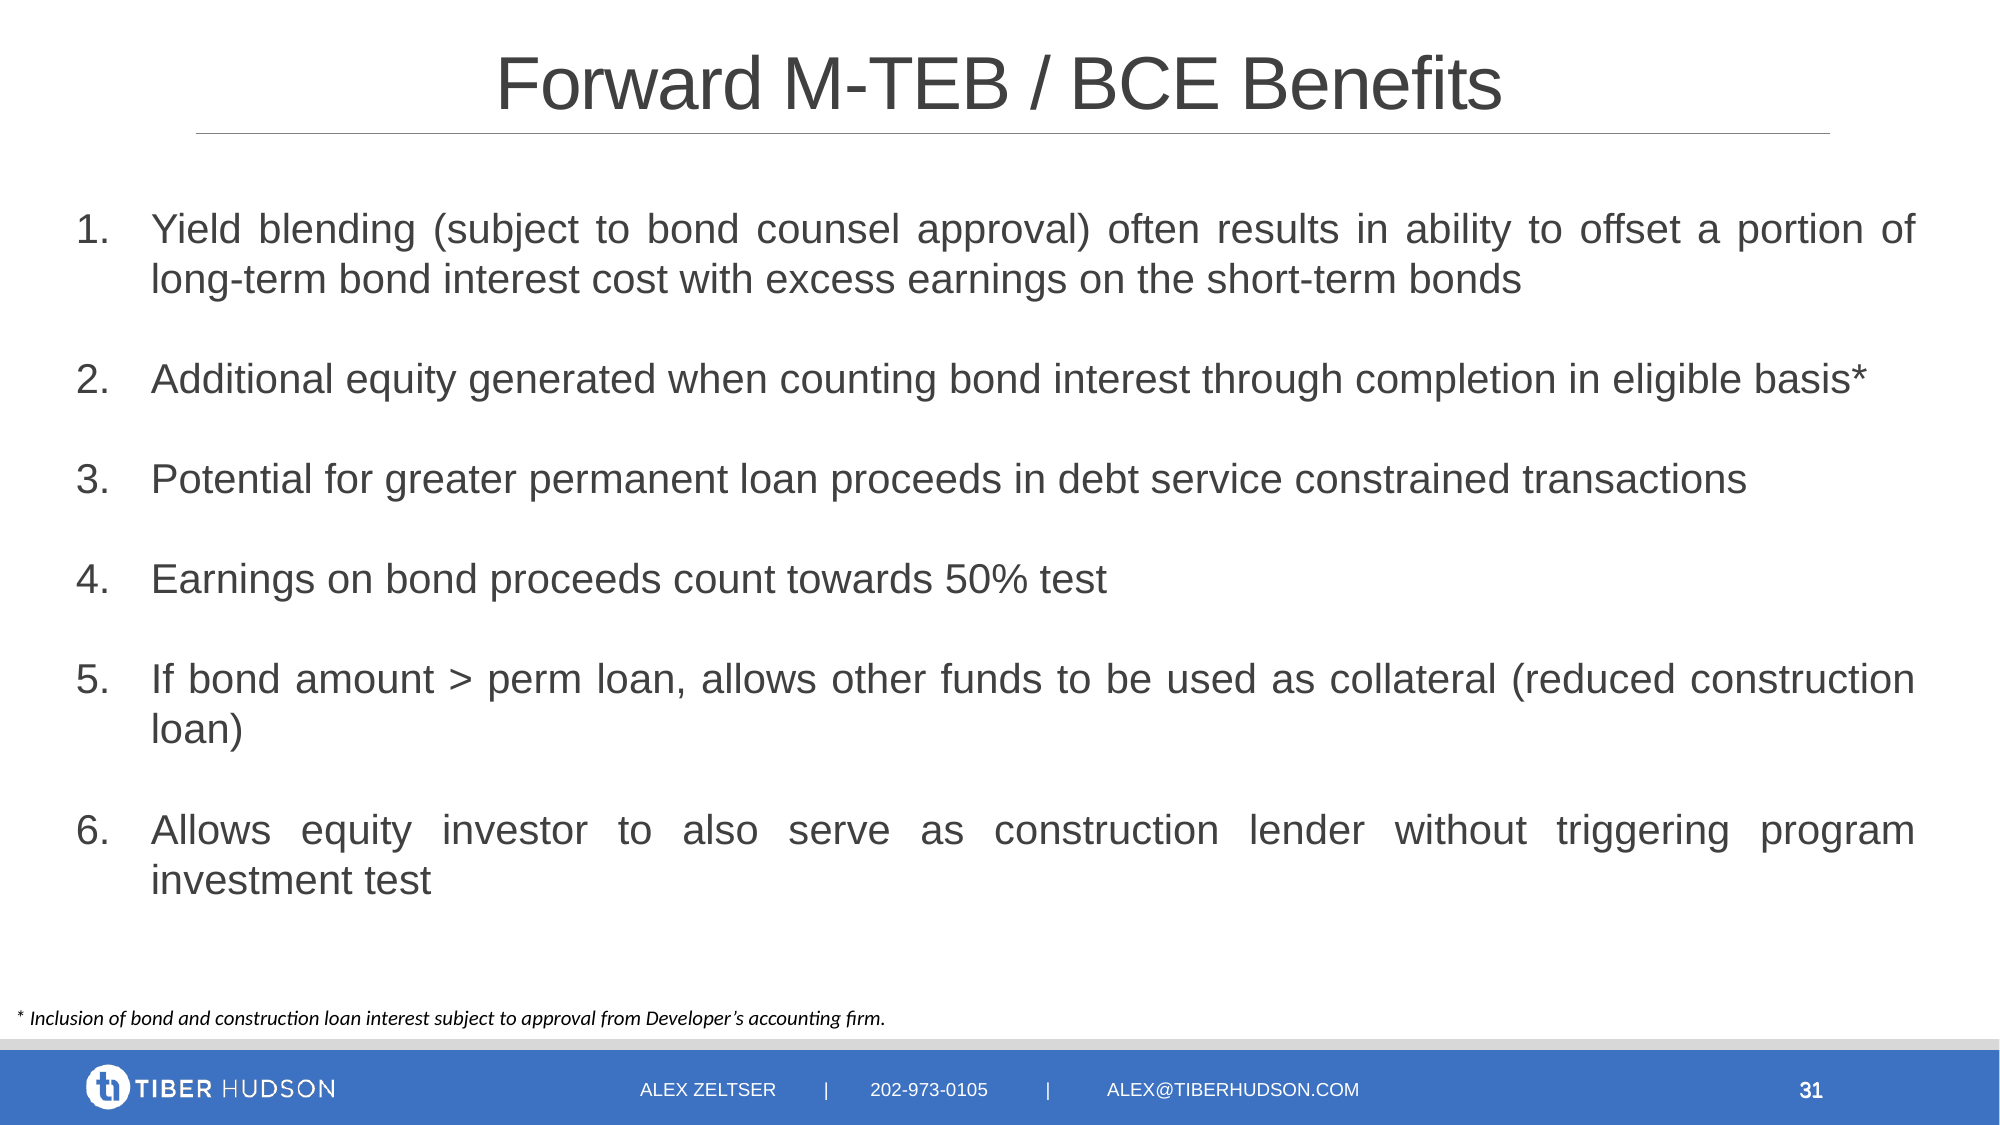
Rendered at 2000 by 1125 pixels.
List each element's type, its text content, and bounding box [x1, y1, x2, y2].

text_box Yield blending (subject to bond counsel approval) often results in ability to offset a portion of long-term bond interest cost with excess earnings on the short-term bonds Additional equity generated when counting bond interest through completion in eligible basis* Potential for greater permanent loan proceeds in debt service constrained transactions Earnings on bond proceeds count towards 50% test If bond amount > perm loan, allows other funds to be used as collateral (reduced construction loan) Allows equity investor to also serve as construction lender without triggering program investment test [61, 194, 1932, 945]
footer Alex zeltser | 202-973-0105 | alex@tiberhudson.com [604, 1059, 1395, 1120]
text_box 31 [1623, 1059, 1839, 1120]
text_box * Inclusion of bond and construction loan interest subject to approval from Developer’s accounting firm. [0, 996, 1587, 1037]
picture [82, 1062, 340, 1111]
title Forward M-TEB / BCE Benefits [52, 9, 1948, 164]
